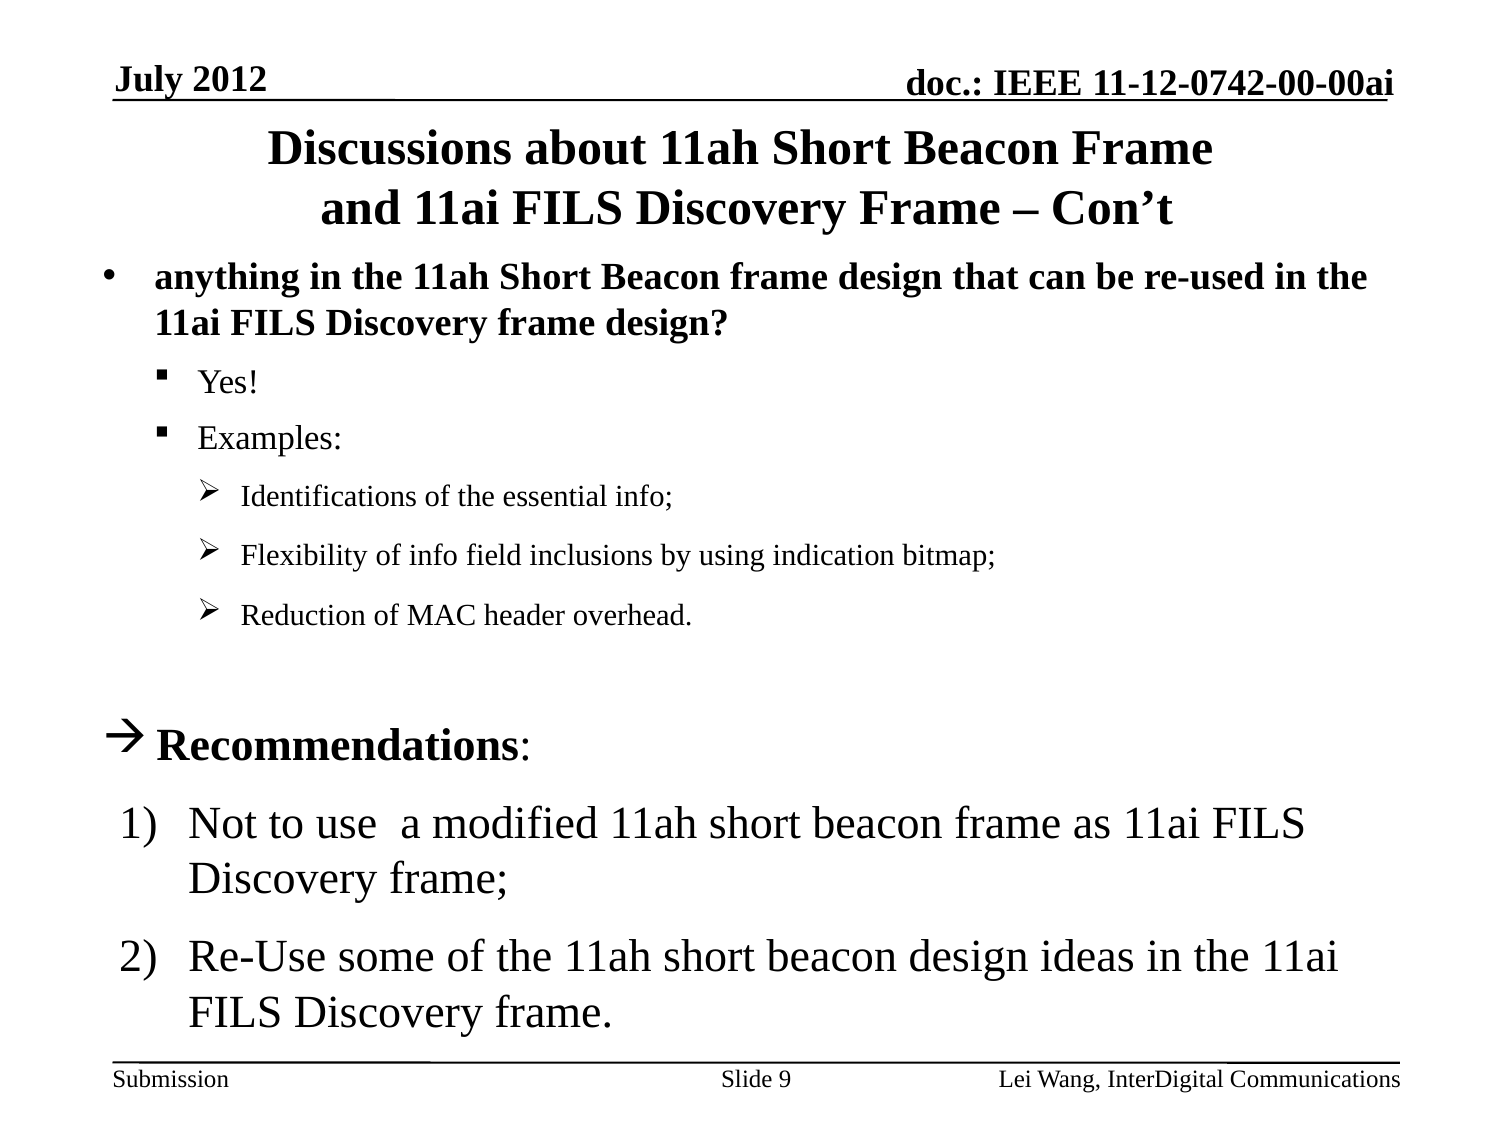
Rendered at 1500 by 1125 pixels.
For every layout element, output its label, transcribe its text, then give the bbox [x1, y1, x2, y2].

footer Lei Wang, InterDigital Communications [878, 1061, 1402, 1093]
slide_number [114, 54, 423, 100]
slide_number Slide 9 [712, 1061, 800, 1123]
title Discussions about 11ah Short Beacon Frame and 11ai FILS Discovery Frame – Con’t [62, 112, 1432, 238]
list anything in the 11ah Short Beacon frame design that can be re-used in the 11ai FILS Discovery frame design? Yes! Examples: Identifications of the essential info; Flexibility of info field inclusions by using indication bitmap; Reduction of MAC header overhead. Recommendations: Not to use a modified 11ah short beacon frame as 11ai FILS Discovery frame; Re-Use some of the 11ah short beacon design ideas in the 11ai FILS Discovery frame. [87, 243, 1420, 1051]
